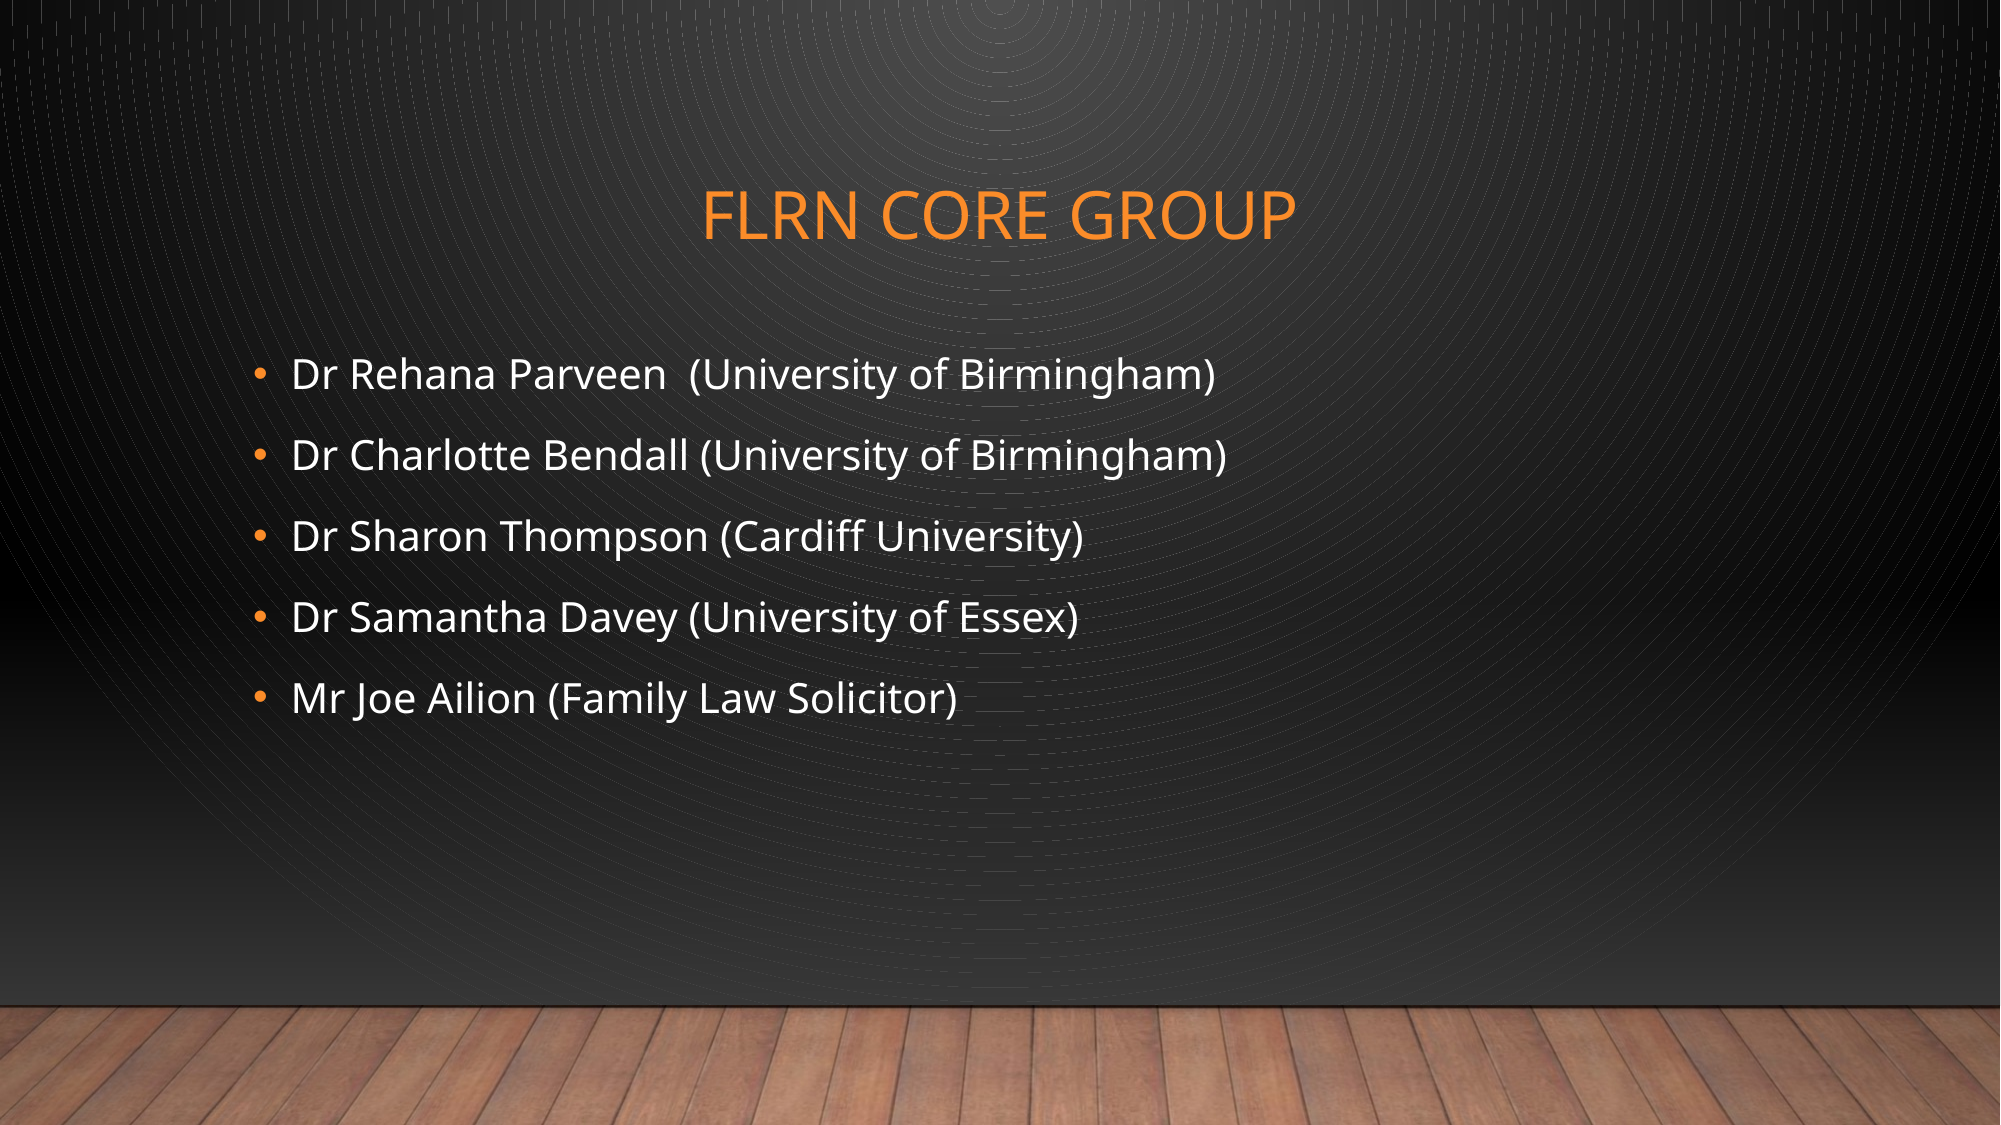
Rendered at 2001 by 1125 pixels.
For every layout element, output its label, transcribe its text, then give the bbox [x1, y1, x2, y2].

title FLRN core Group [238, 131, 1763, 305]
picture [0, 1005, 2000, 1125]
list Dr Rehana Parveen (University of Birmingham) Dr Charlotte Bendall (University of Birmingham) Dr Sharon Thompson (Cardiff University) Dr Samantha Davey (University of Essex) Mr Joe Ailion (Family Law Solicitor) [238, 330, 1763, 897]
